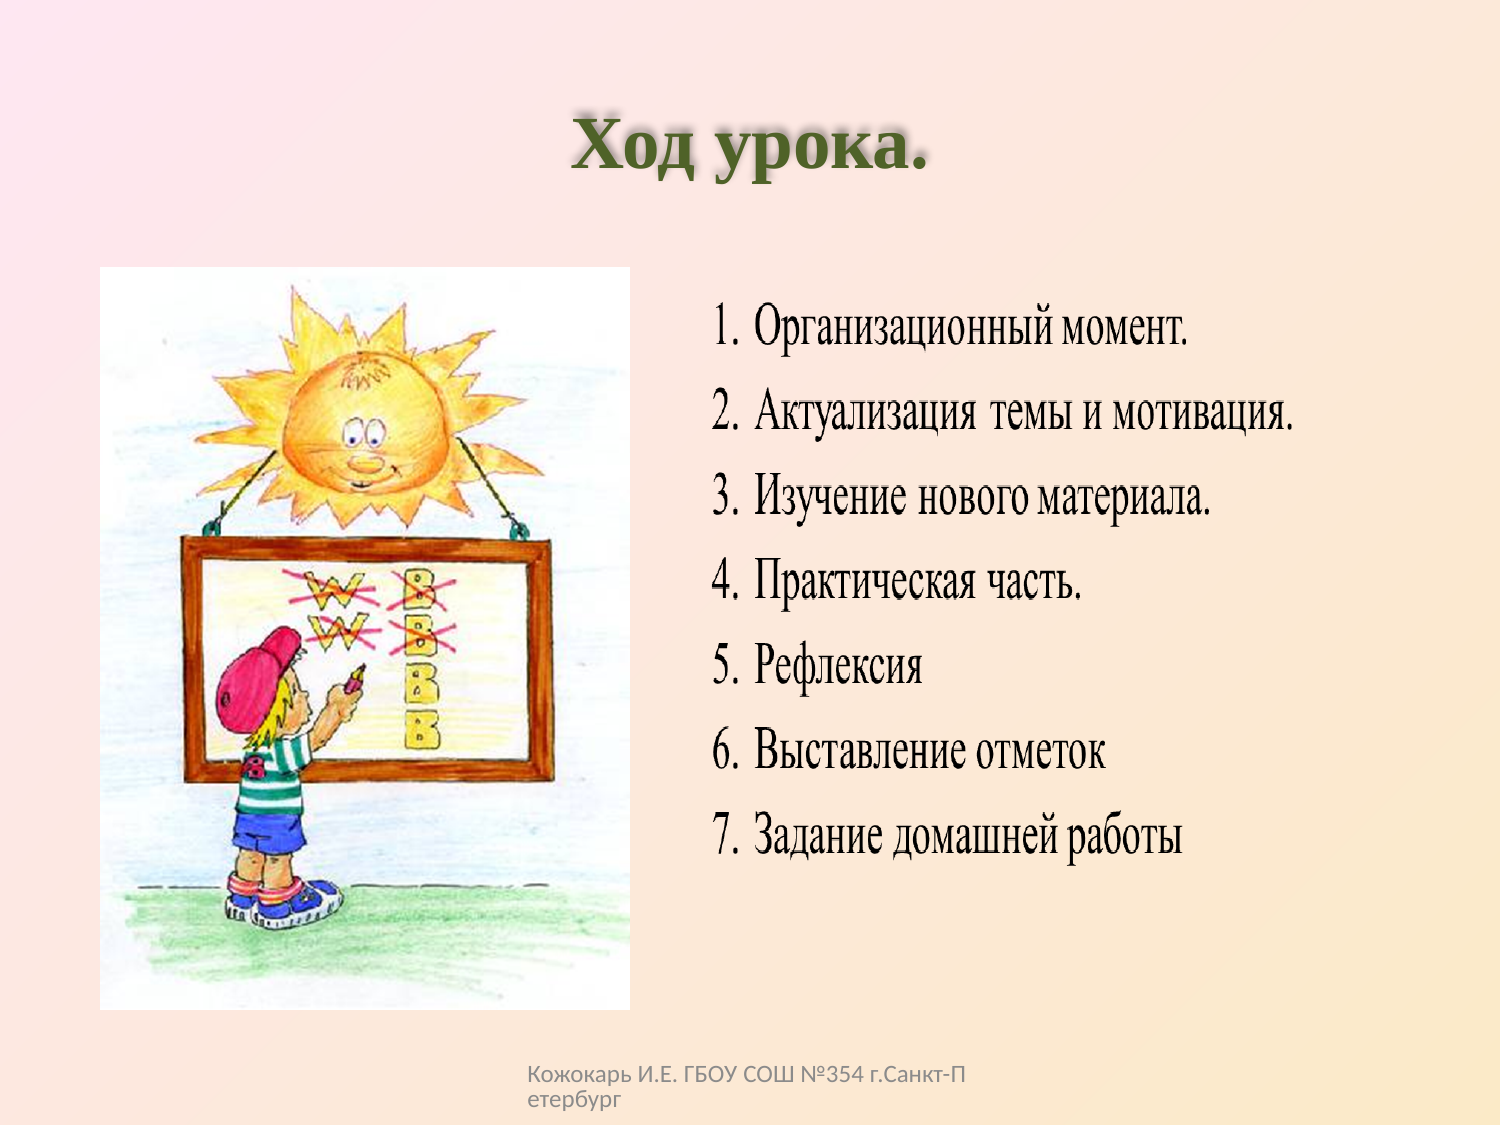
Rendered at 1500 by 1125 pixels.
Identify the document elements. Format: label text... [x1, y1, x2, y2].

picture [690, 266, 1318, 906]
title Ход урока. [75, 45, 1425, 233]
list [99, 266, 630, 1010]
footer Кожокарь И.Е. ГБОУ СОШ №354 г.Санкт-Петербург [512, 1042, 988, 1103]
